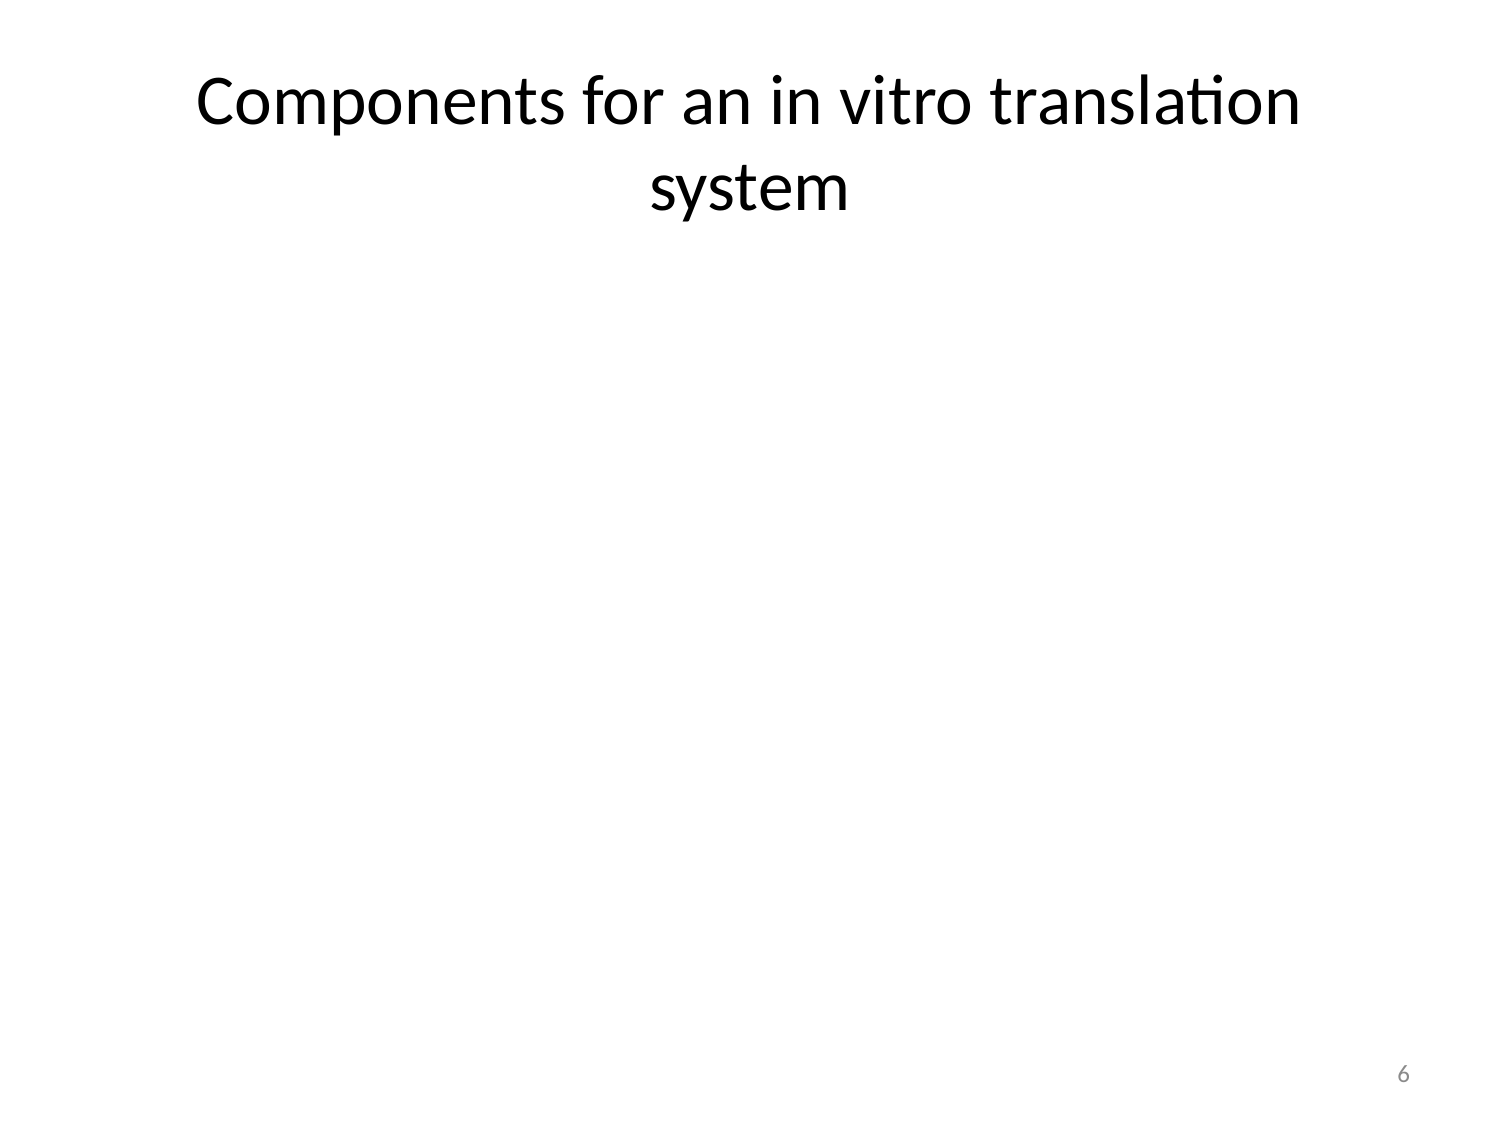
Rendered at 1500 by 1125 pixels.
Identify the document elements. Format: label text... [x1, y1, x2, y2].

title Components for an in vitro translation system [75, 45, 1425, 233]
slide_number 6 [1074, 1042, 1425, 1103]
